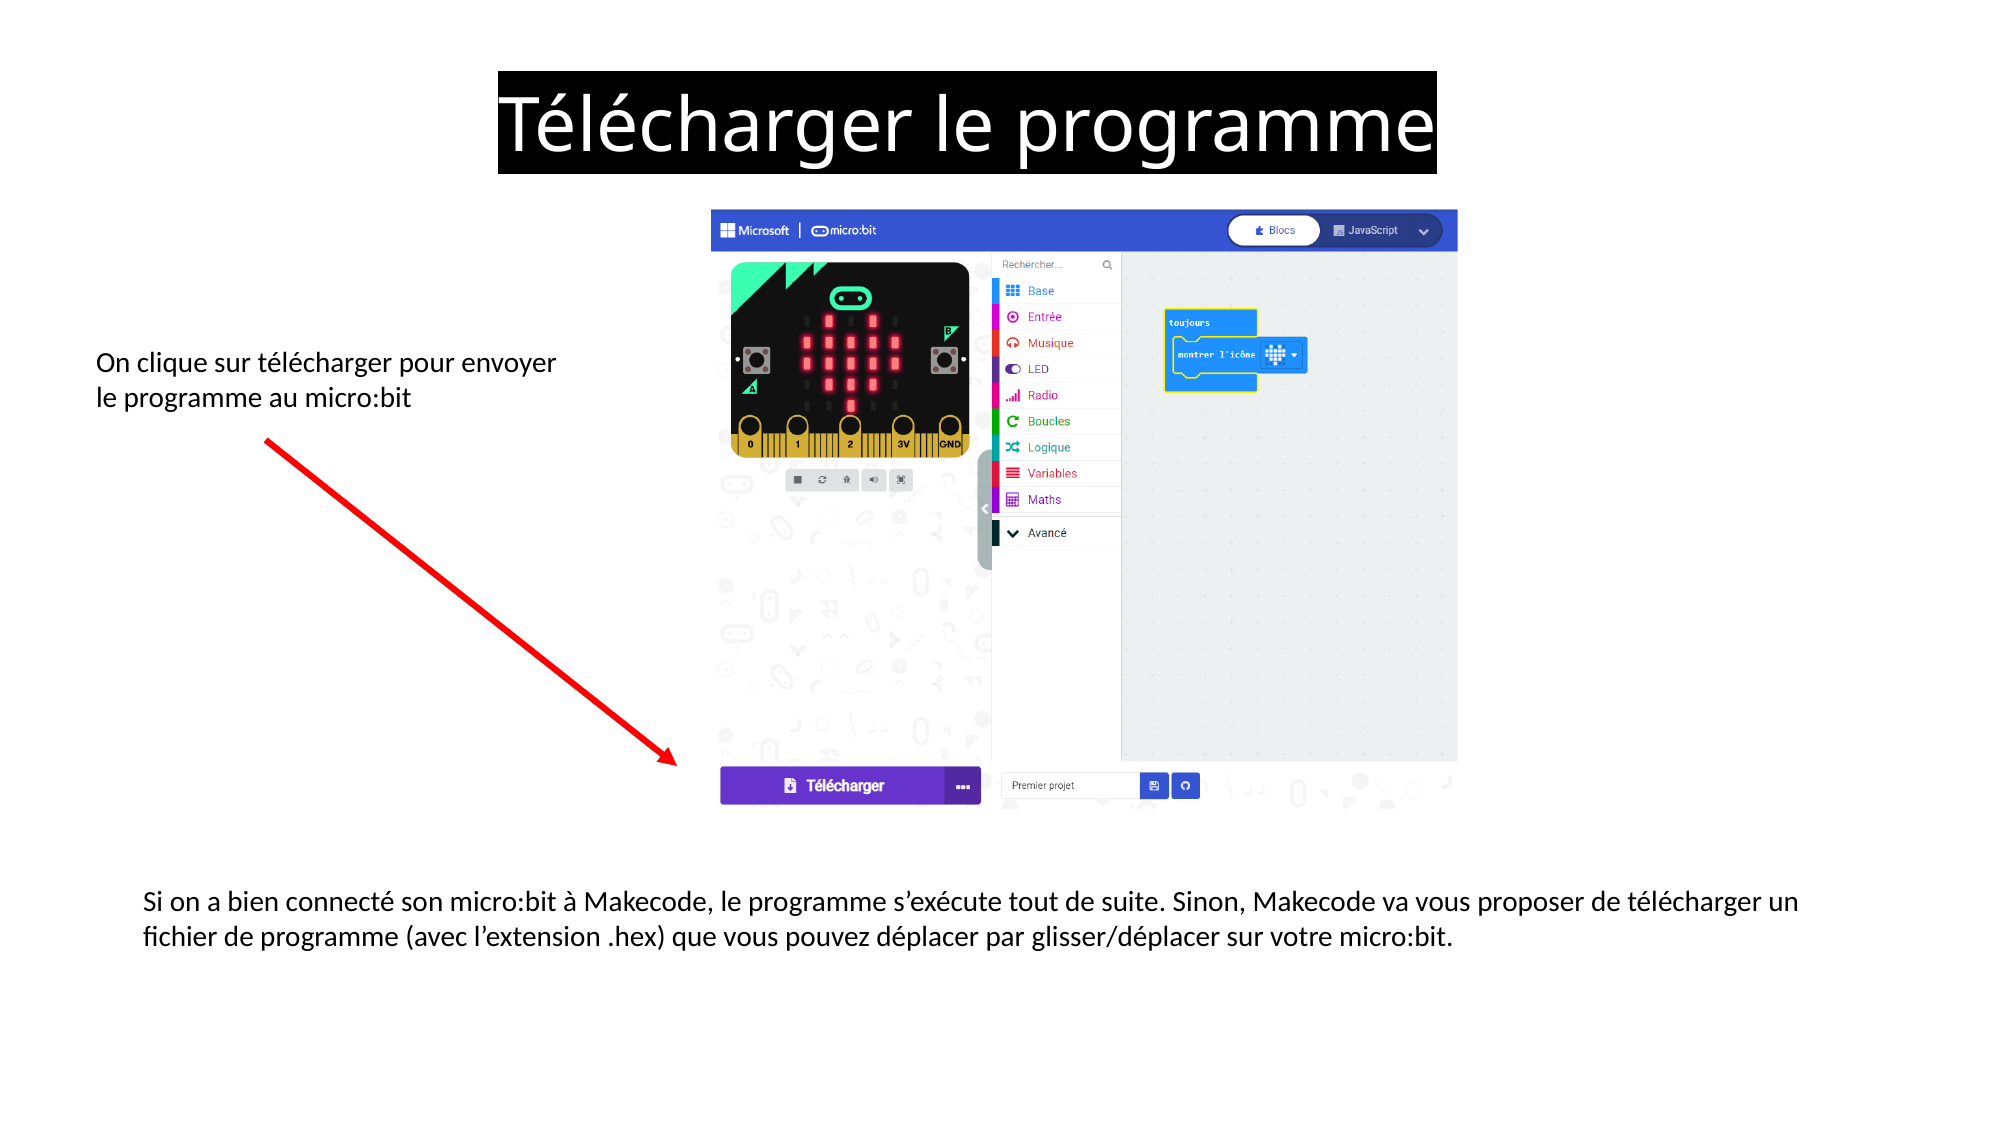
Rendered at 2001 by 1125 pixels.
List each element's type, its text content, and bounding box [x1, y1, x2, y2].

picture [710, 206, 1458, 809]
text_box Télécharger le programme [151, 78, 1784, 176]
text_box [265, 439, 678, 766]
text_box On clique sur télécharger pour envoyer le programme au micro:bit [81, 335, 583, 421]
text_box Si on a bien connecté son micro:bit à Makecode, le programme s’exécute tout de suite. Sinon, Makecode va vous proposer de télécharger un fichier de programme (avec l’extension .hex) que vous pouvez déplacer par glisser/déplacer sur votre micro:bit. [128, 875, 1872, 960]
